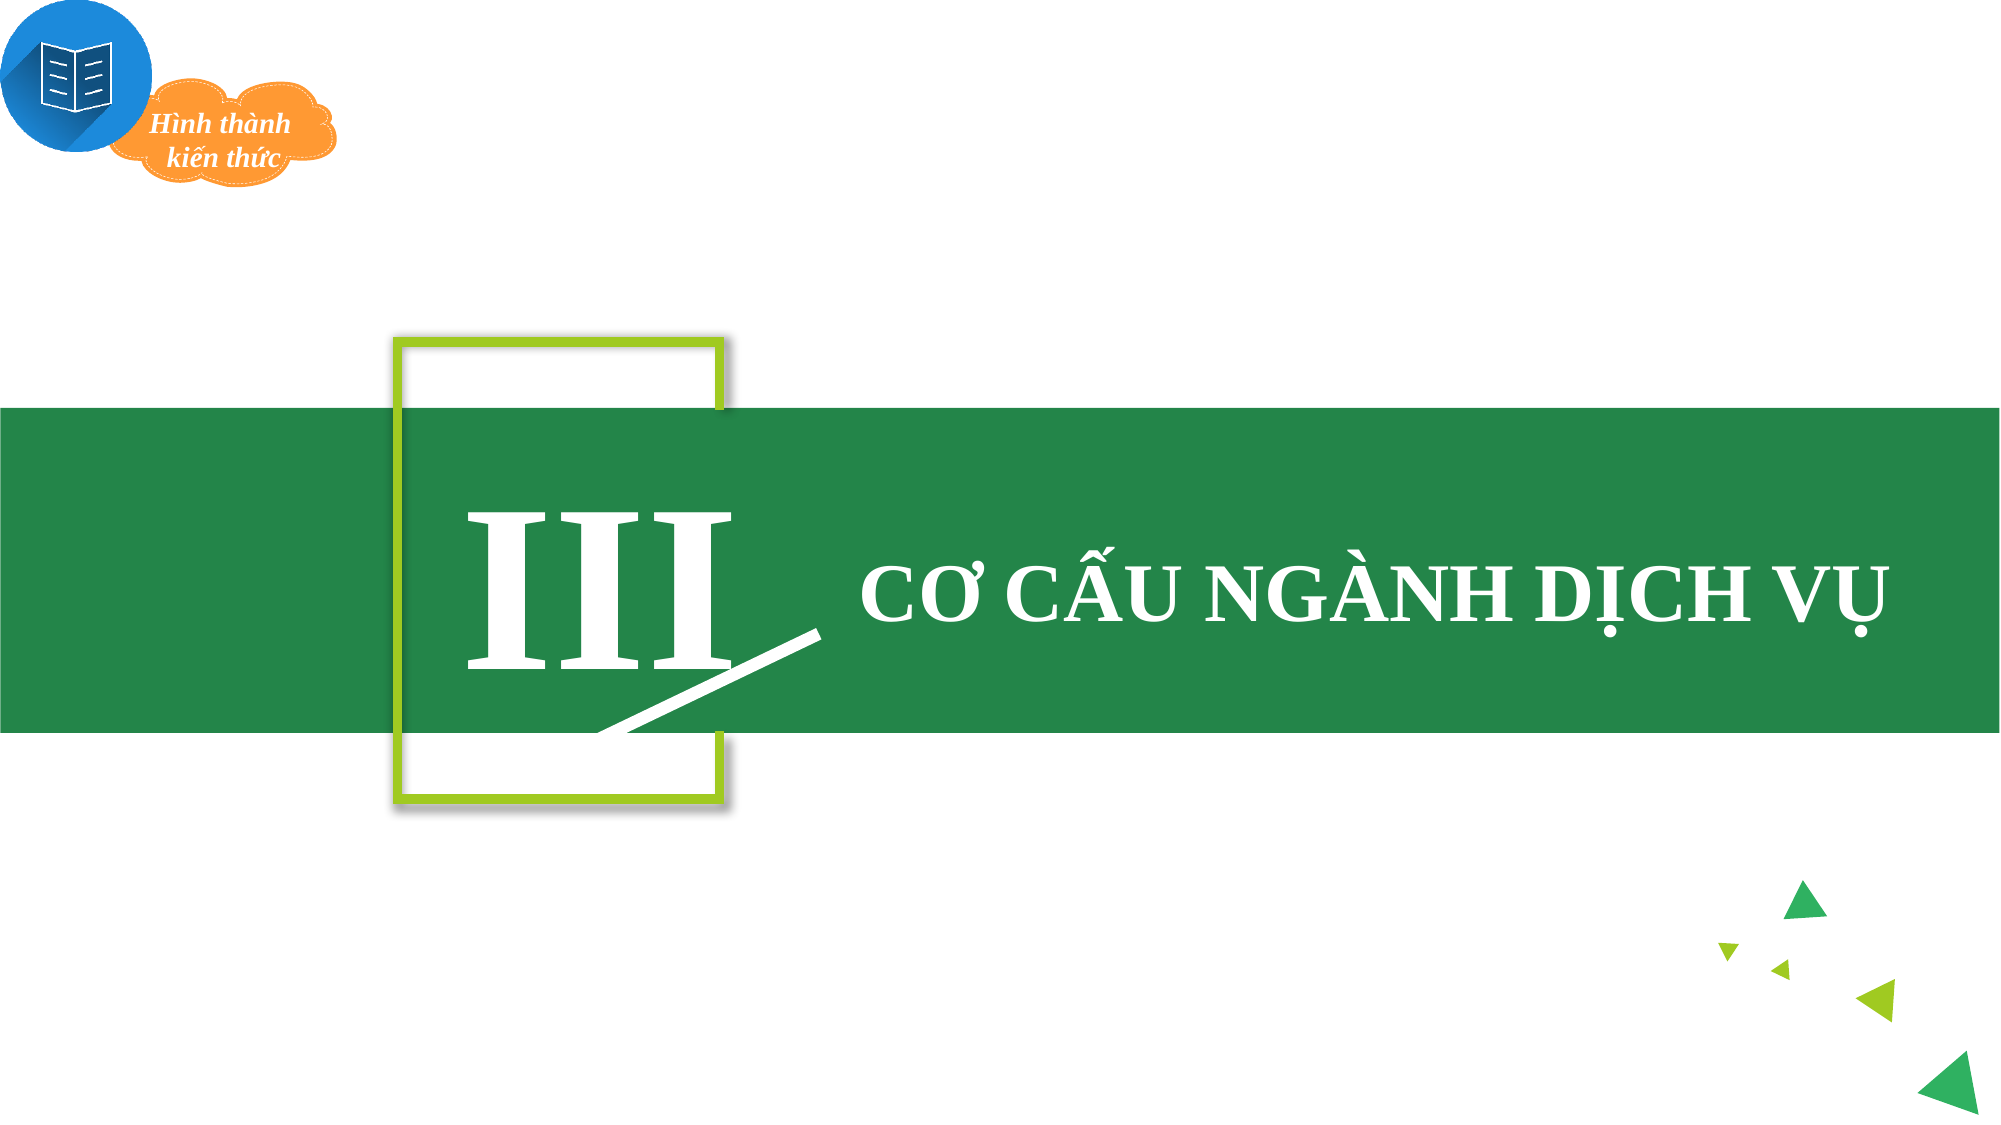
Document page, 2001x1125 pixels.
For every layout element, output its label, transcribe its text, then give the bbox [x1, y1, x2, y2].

text_box CƠ CẤU NGÀNH DỊCH VỤ [818, 498, 1912, 649]
text_box [397, 341, 720, 422]
text_box [731, 407, 2000, 734]
text_box [1853, 977, 1897, 1025]
text_box [0, 407, 389, 734]
text_box [1915, 1048, 1980, 1117]
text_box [0, 0, 338, 188]
text_box [397, 725, 720, 800]
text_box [542, 633, 819, 767]
text_box III [397, 422, 804, 725]
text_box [1718, 932, 1792, 988]
text_box [1781, 878, 1830, 921]
